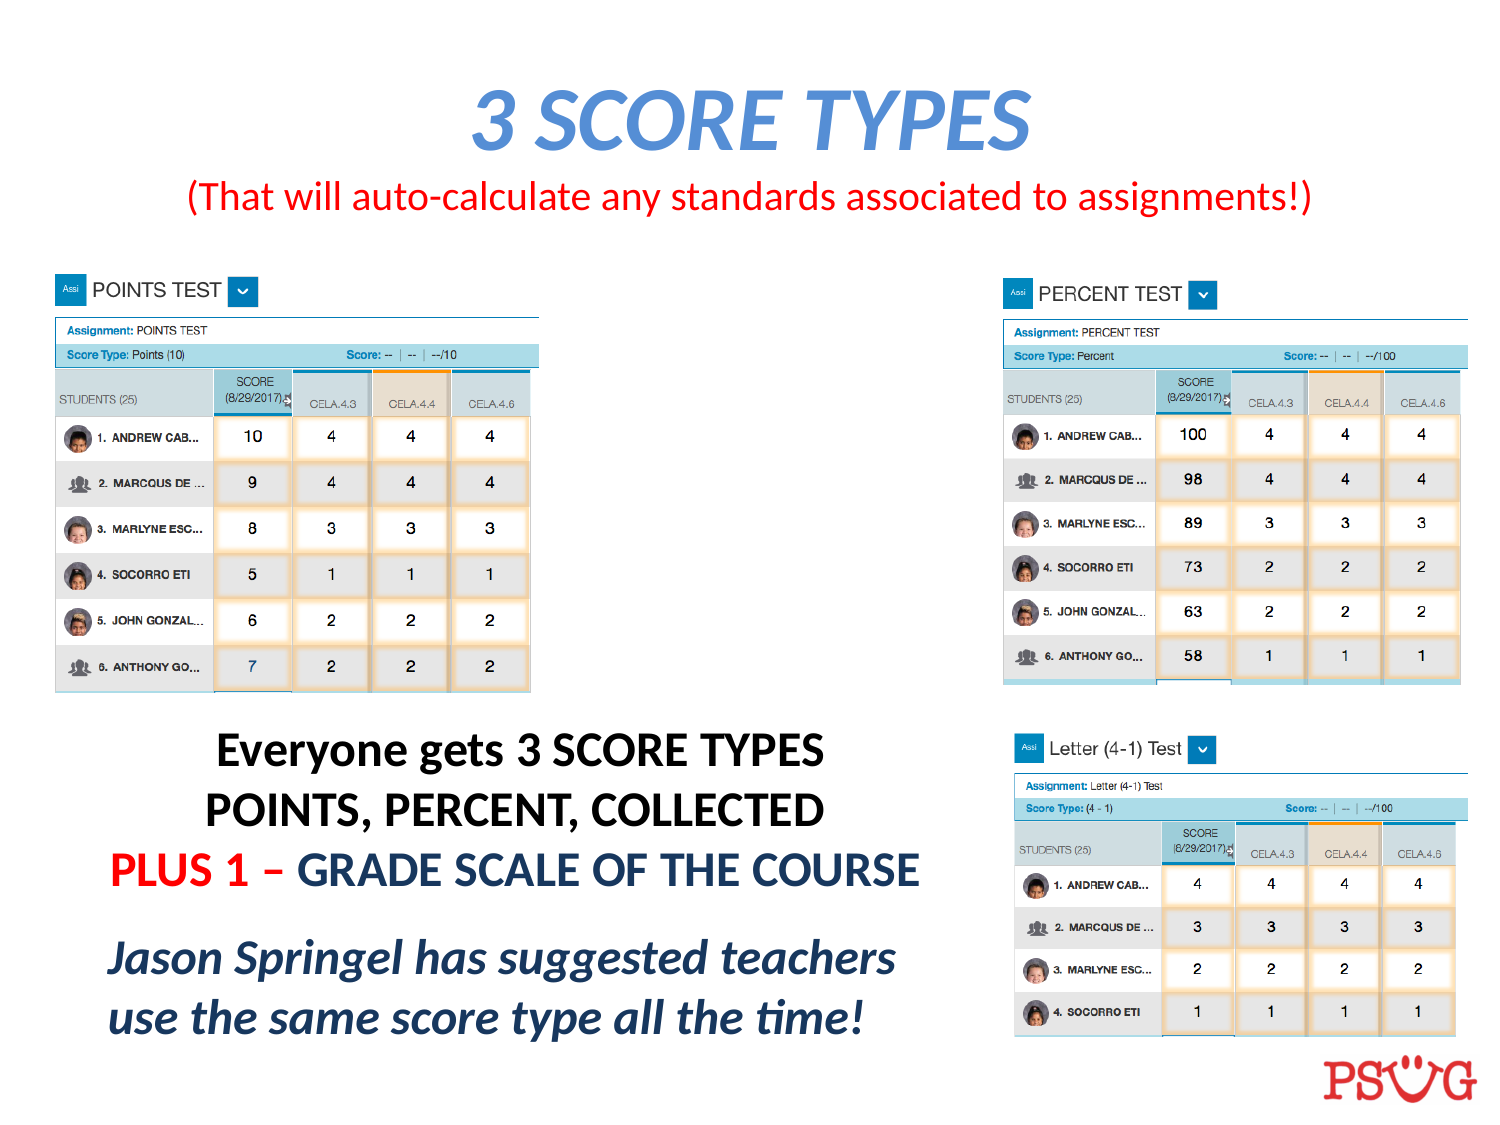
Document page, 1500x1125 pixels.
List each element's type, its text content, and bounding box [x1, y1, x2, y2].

picture [996, 275, 1468, 685]
text_box Everyone gets 3 SCORE TYPES POINTS, PERCENT, COLLECTED PLUS 1 – GRADE SCALE OF THE COURSE [45, 708, 997, 904]
text_box Jason Springel has suggested teachers use the same score type all the time! [93, 917, 988, 1113]
title 3 SCORE TYPES (That will auto-calculate any standards associated to assignments!) [75, 45, 1425, 233]
picture [1008, 726, 1468, 1038]
picture [45, 266, 539, 693]
picture [1320, 1054, 1480, 1105]
